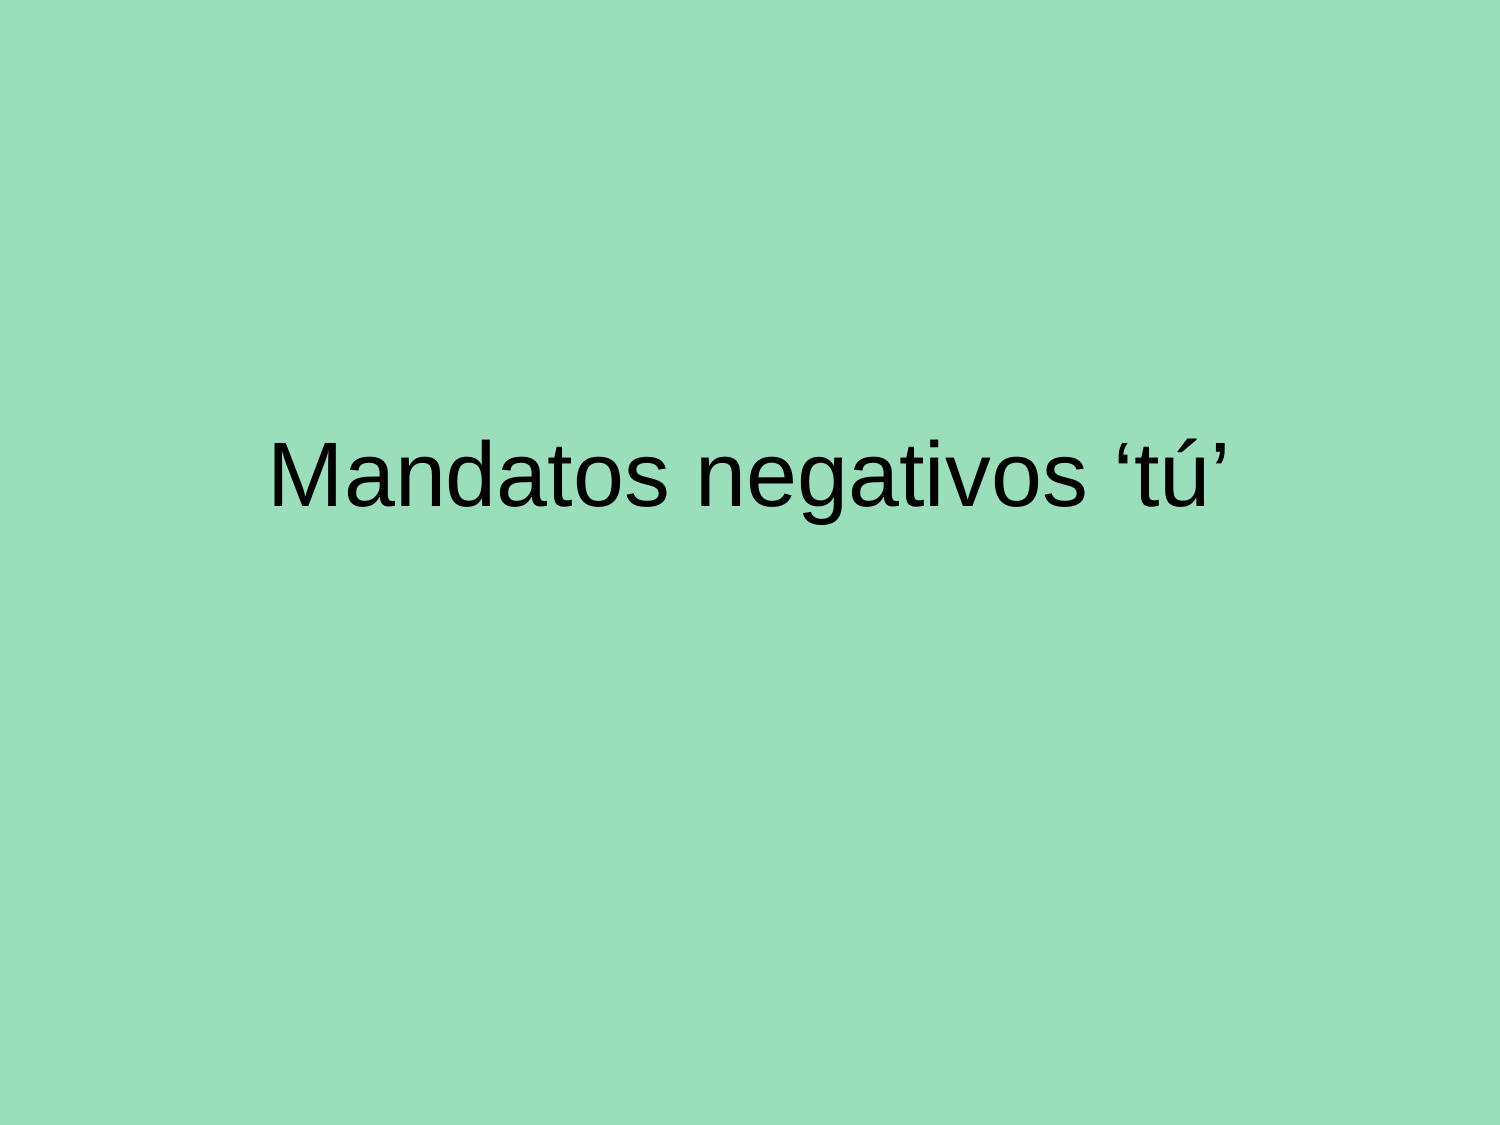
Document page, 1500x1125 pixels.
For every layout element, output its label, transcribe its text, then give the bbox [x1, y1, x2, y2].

title Mandatos negativos ‘tú’ [112, 349, 1388, 591]
